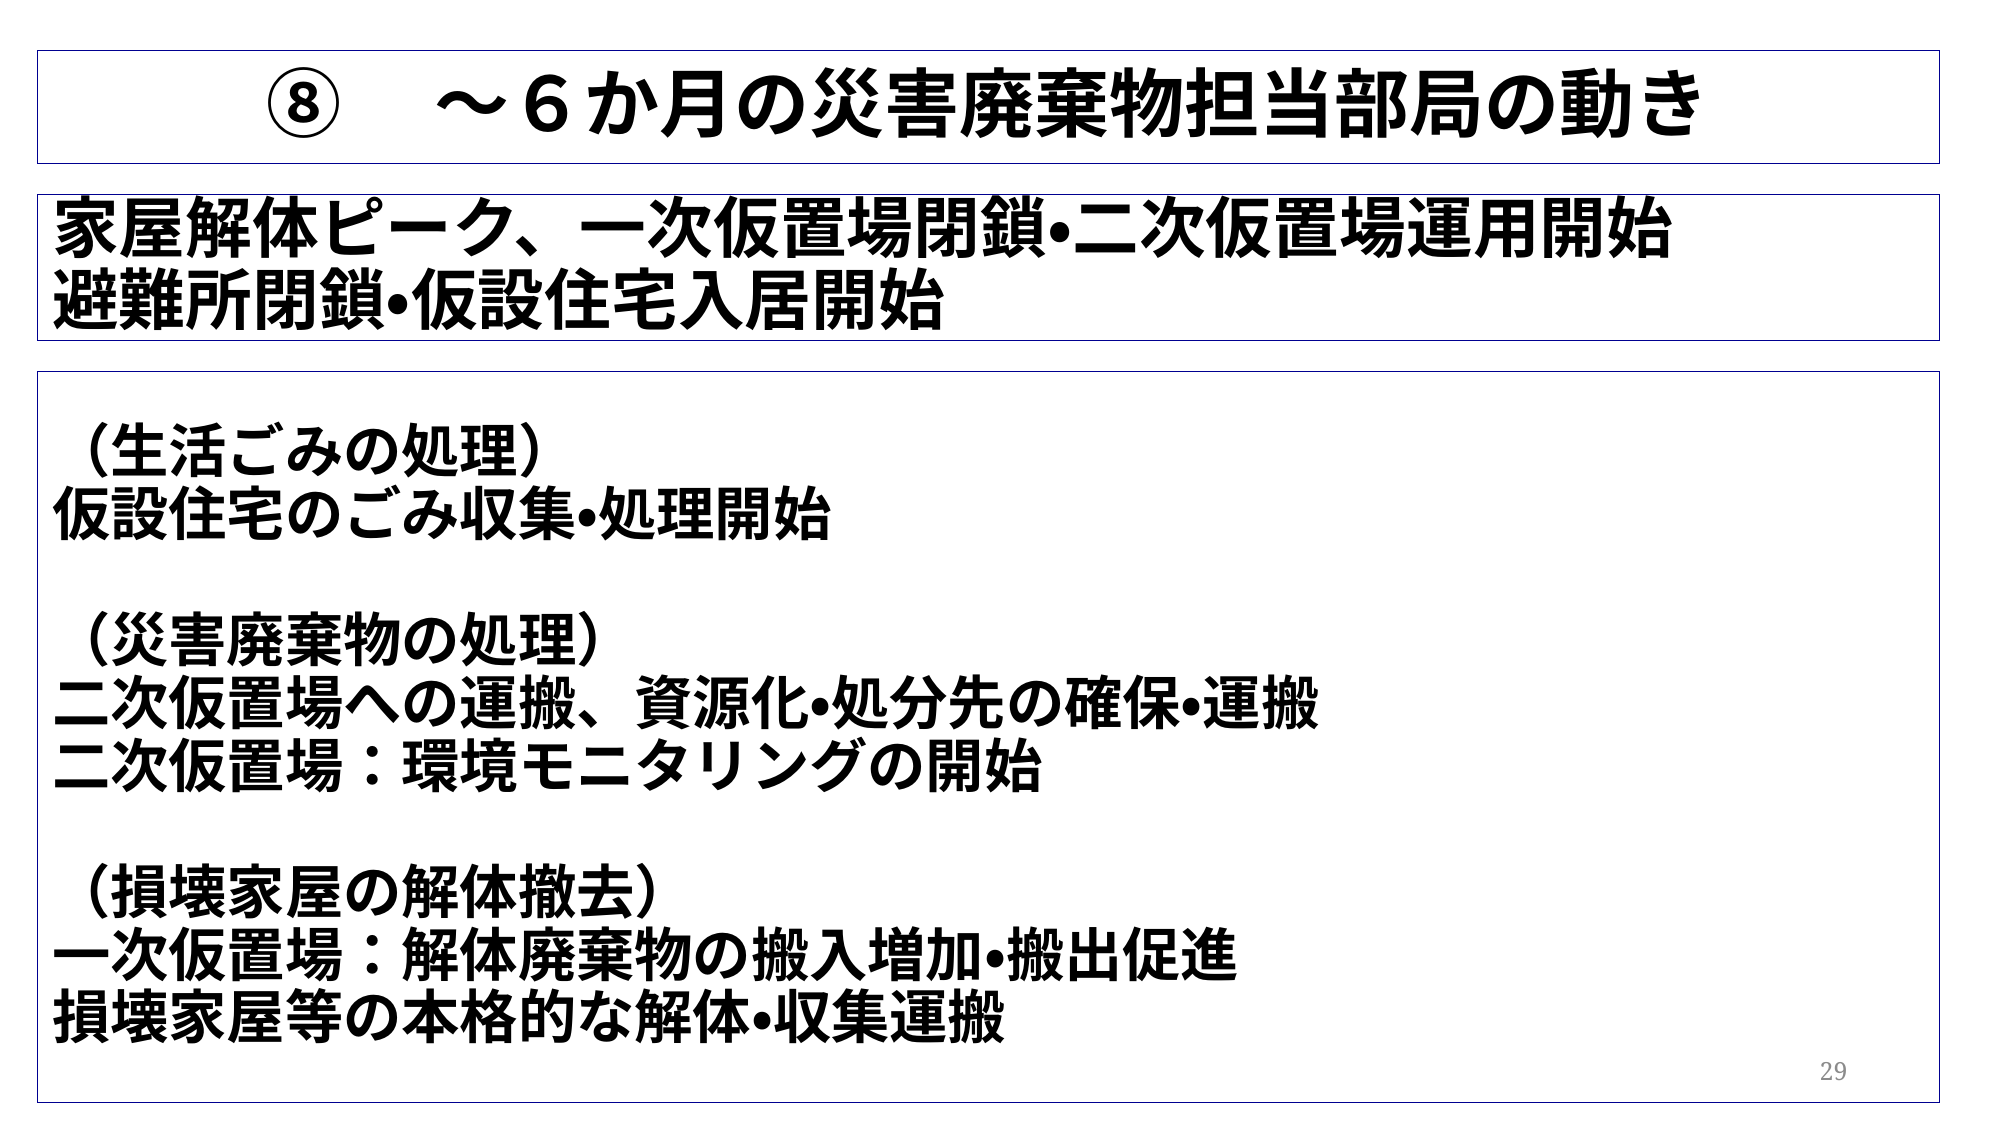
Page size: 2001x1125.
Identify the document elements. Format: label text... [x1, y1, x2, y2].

text_box ⑧ ～６か月の災害廃棄物担当部局の動き [37, 50, 1940, 164]
text_box （生活ごみの処理） 仮設住宅のごみ収集・処理開始 （災害廃棄物の処理） 二次仮置場への運搬、資源化・処分先の確保・運搬 二次仮置場：環境モニタリングの開始 （損壊家屋の解体撤去） 一次仮置場：解体廃棄物の搬入増加・搬出促進 損壊家屋等の本格的な解体・収集運搬 [37, 371, 1940, 1103]
text_box 家屋解体ピーク、一次仮置場閉鎖・二次仮置場運用開始 避難所閉鎖・仮設住宅入居開始 [37, 194, 1940, 341]
